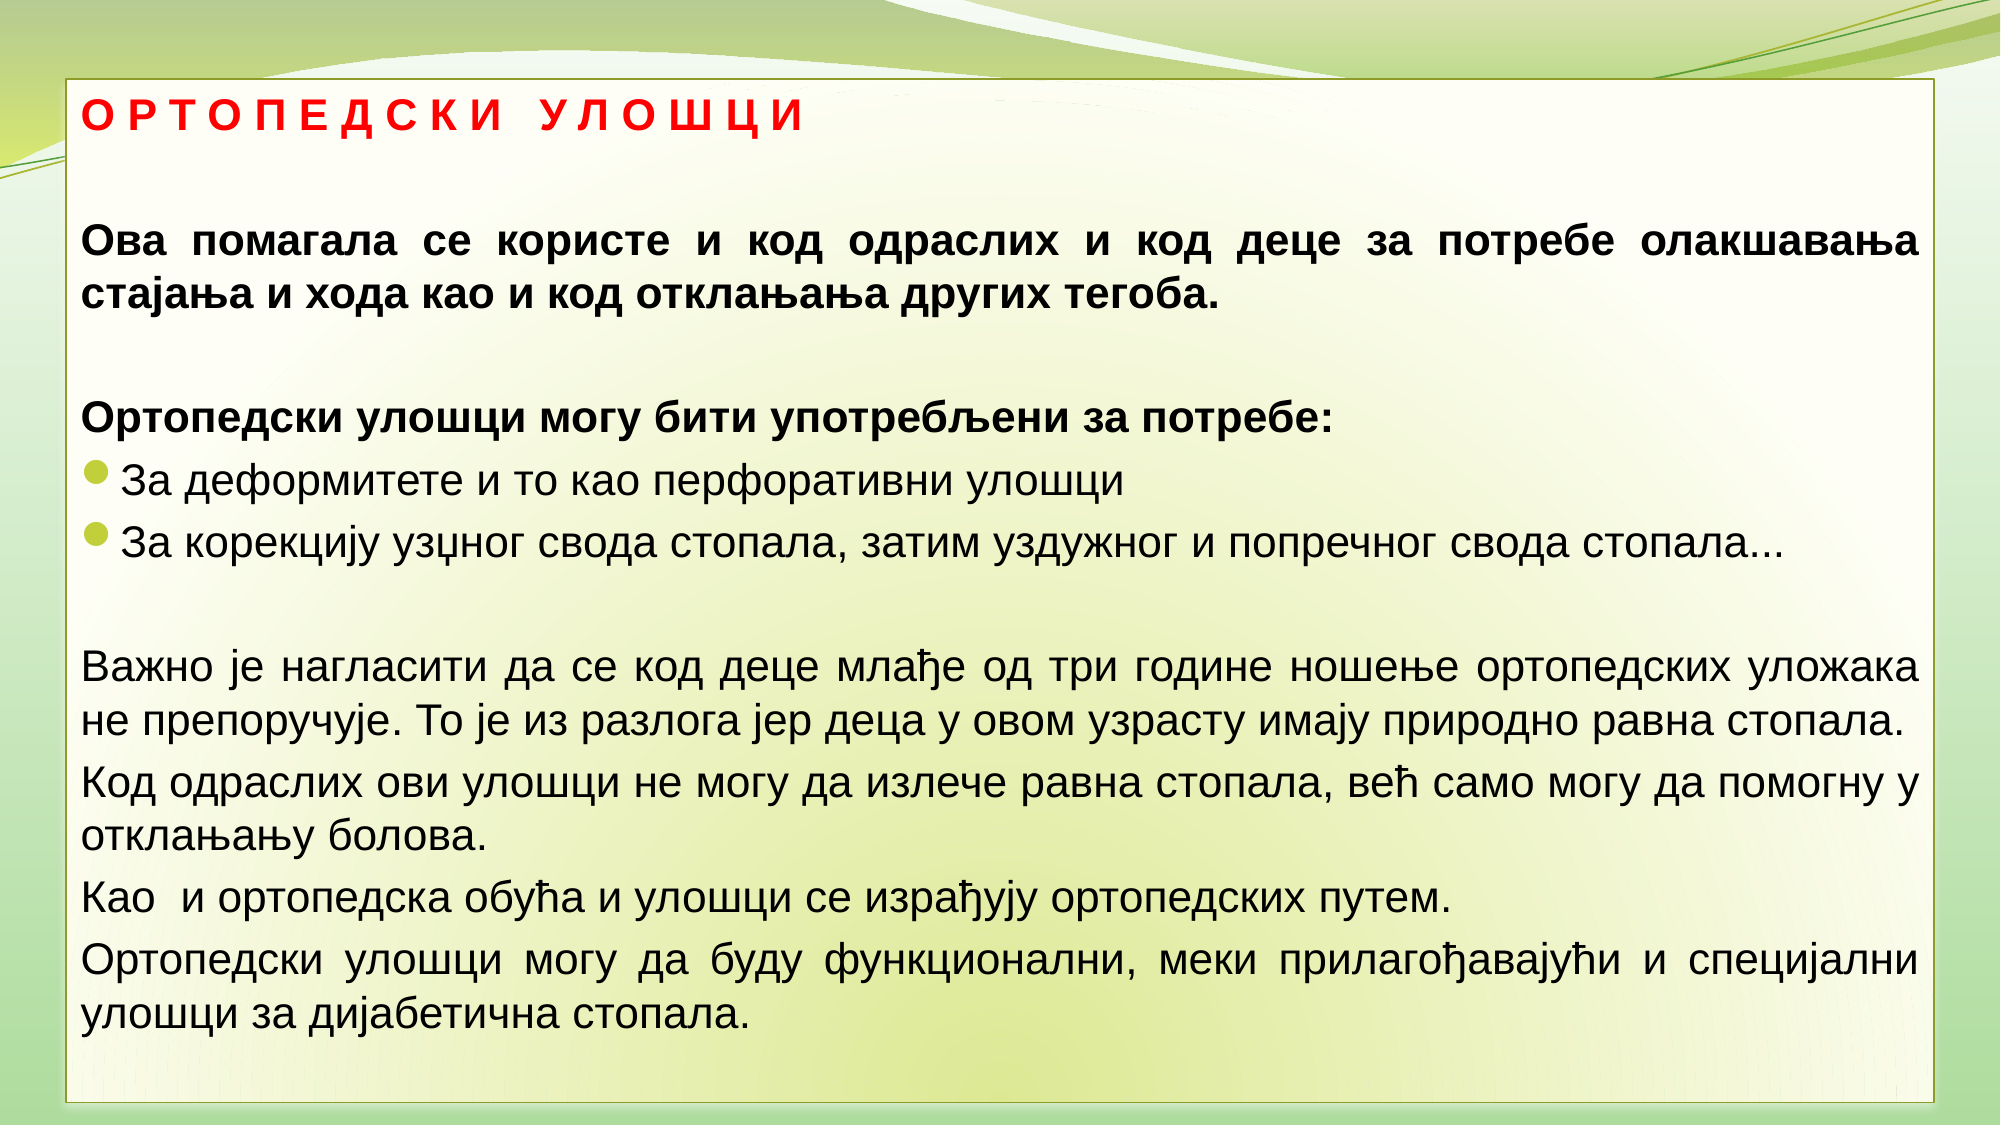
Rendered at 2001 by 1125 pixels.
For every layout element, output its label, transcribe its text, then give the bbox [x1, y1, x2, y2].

list ОРТОПЕДСКИ УЛОШЦИ Ова помагала се користе и код одраслих и код деце за потребе олакшавања стајања и хода као и код отклањања других тегоба. Ортопедски улошци могу бити употребљени за потребе: За деформитете и то као перфоративни улошци За корекцију узџног свода стопала, затим уздужног и попречног свода стопала... Важно је нагласити да се код деце млађе од три године ношење ортопедских уложака не препоручује. То је из разлога јер деца у овом узрасту имају природно равна стопала. Код одраслих ови улошци не могу да излече равна стопала, већ само могу да помогну у отклањању болова. Као и ортопедска обућа и улошци се израђују ортопедских путем. Ортопедски улошци могу да буду функционални, меки прилагођавајући и специјални улошци за дијабетична стопала. [65, 78, 1935, 1103]
slide_number 6 [1733, 1042, 1900, 1103]
